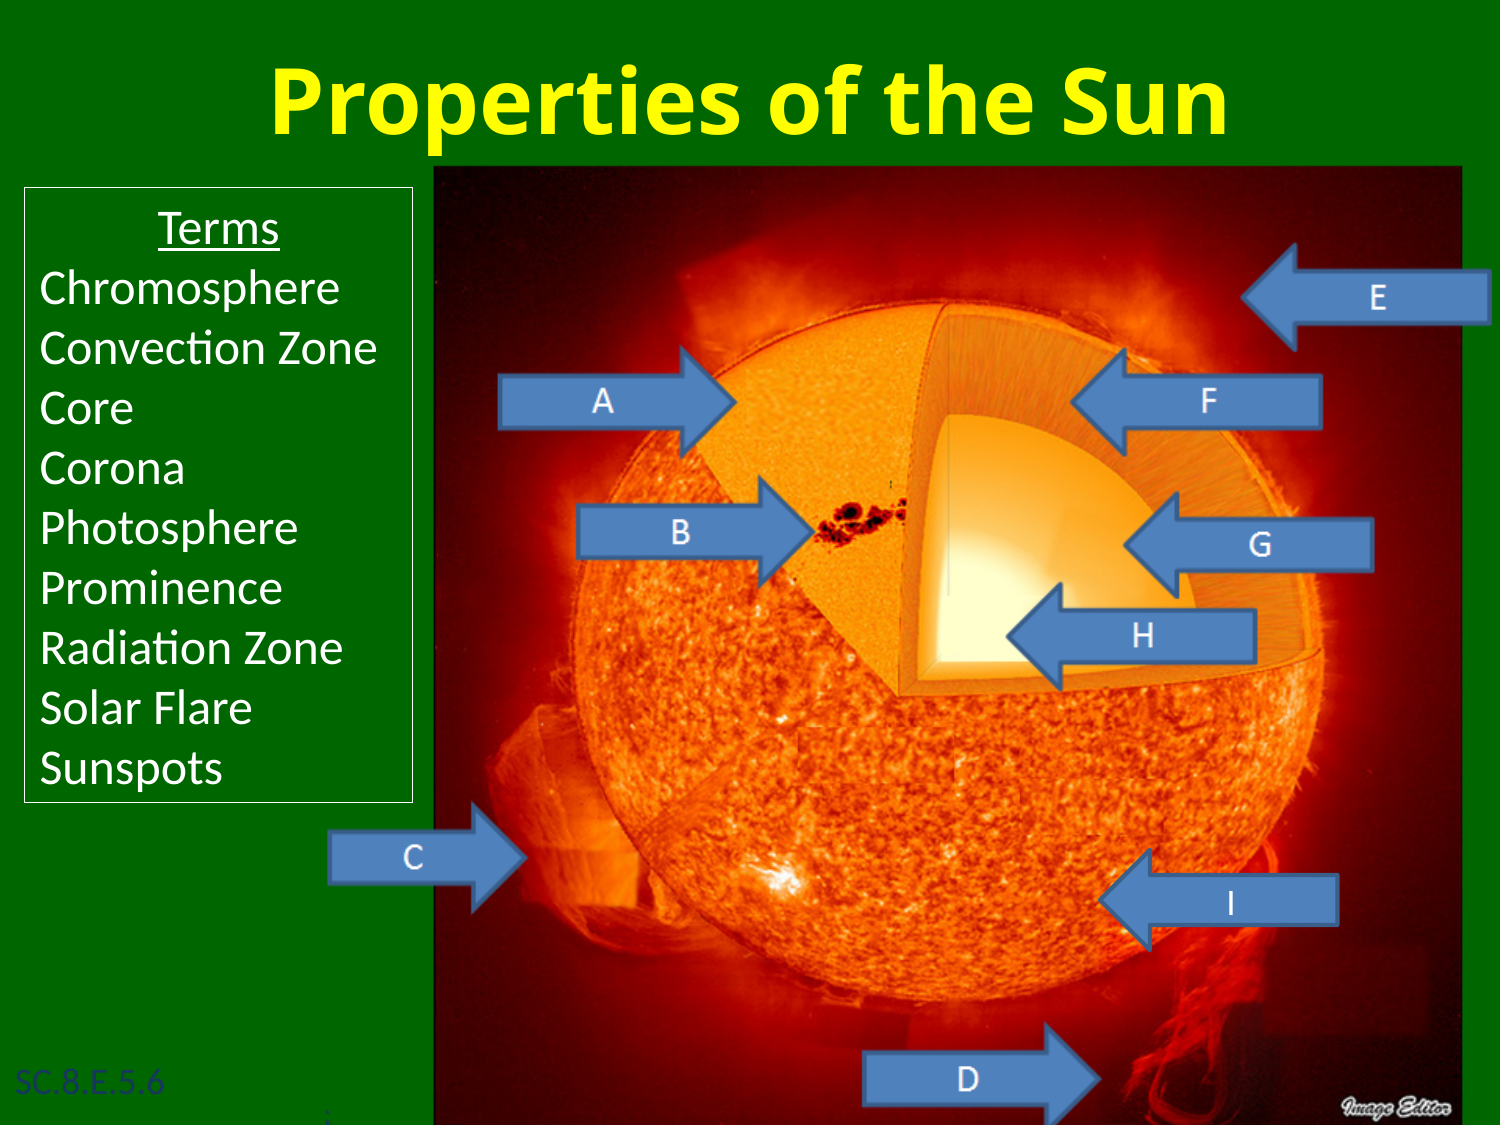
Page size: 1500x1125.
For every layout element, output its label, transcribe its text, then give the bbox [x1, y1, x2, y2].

text_box SC.8.E.5.6 [0, 1049, 275, 1110]
picture [325, 159, 1500, 1125]
title Properties of the Sun [24, 24, 1475, 170]
text_box Terms Chromosphere Convection Zone Core Corona Photosphere Prominence Radiation Zone Solar Flare Sunspots [24, 187, 320, 803]
